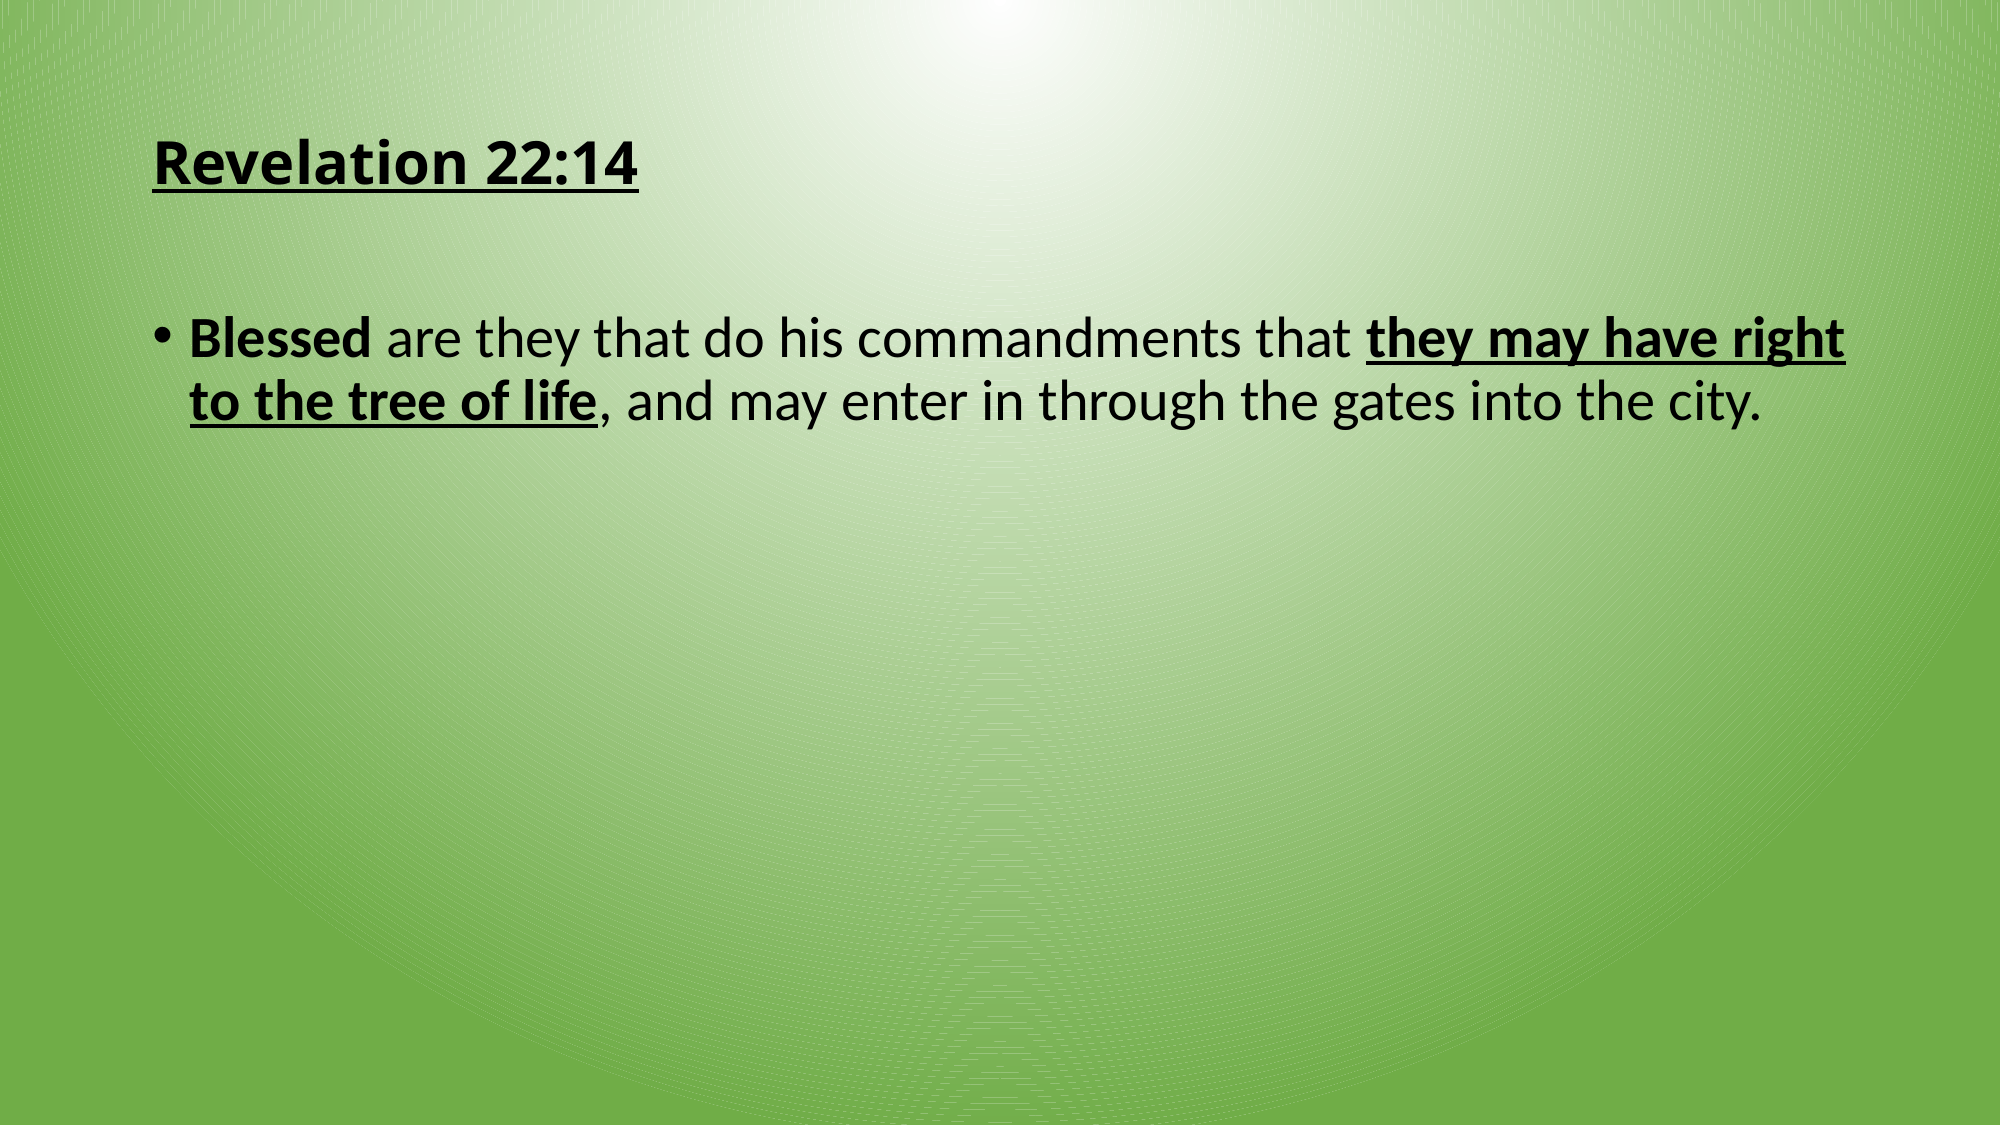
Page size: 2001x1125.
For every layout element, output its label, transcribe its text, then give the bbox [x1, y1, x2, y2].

list Blessed are they that do his commandments that they may have right to the tree of life, and may enter in through the gates into the city. [137, 299, 1863, 1014]
title Revelation 22:14 [137, 59, 1863, 278]
